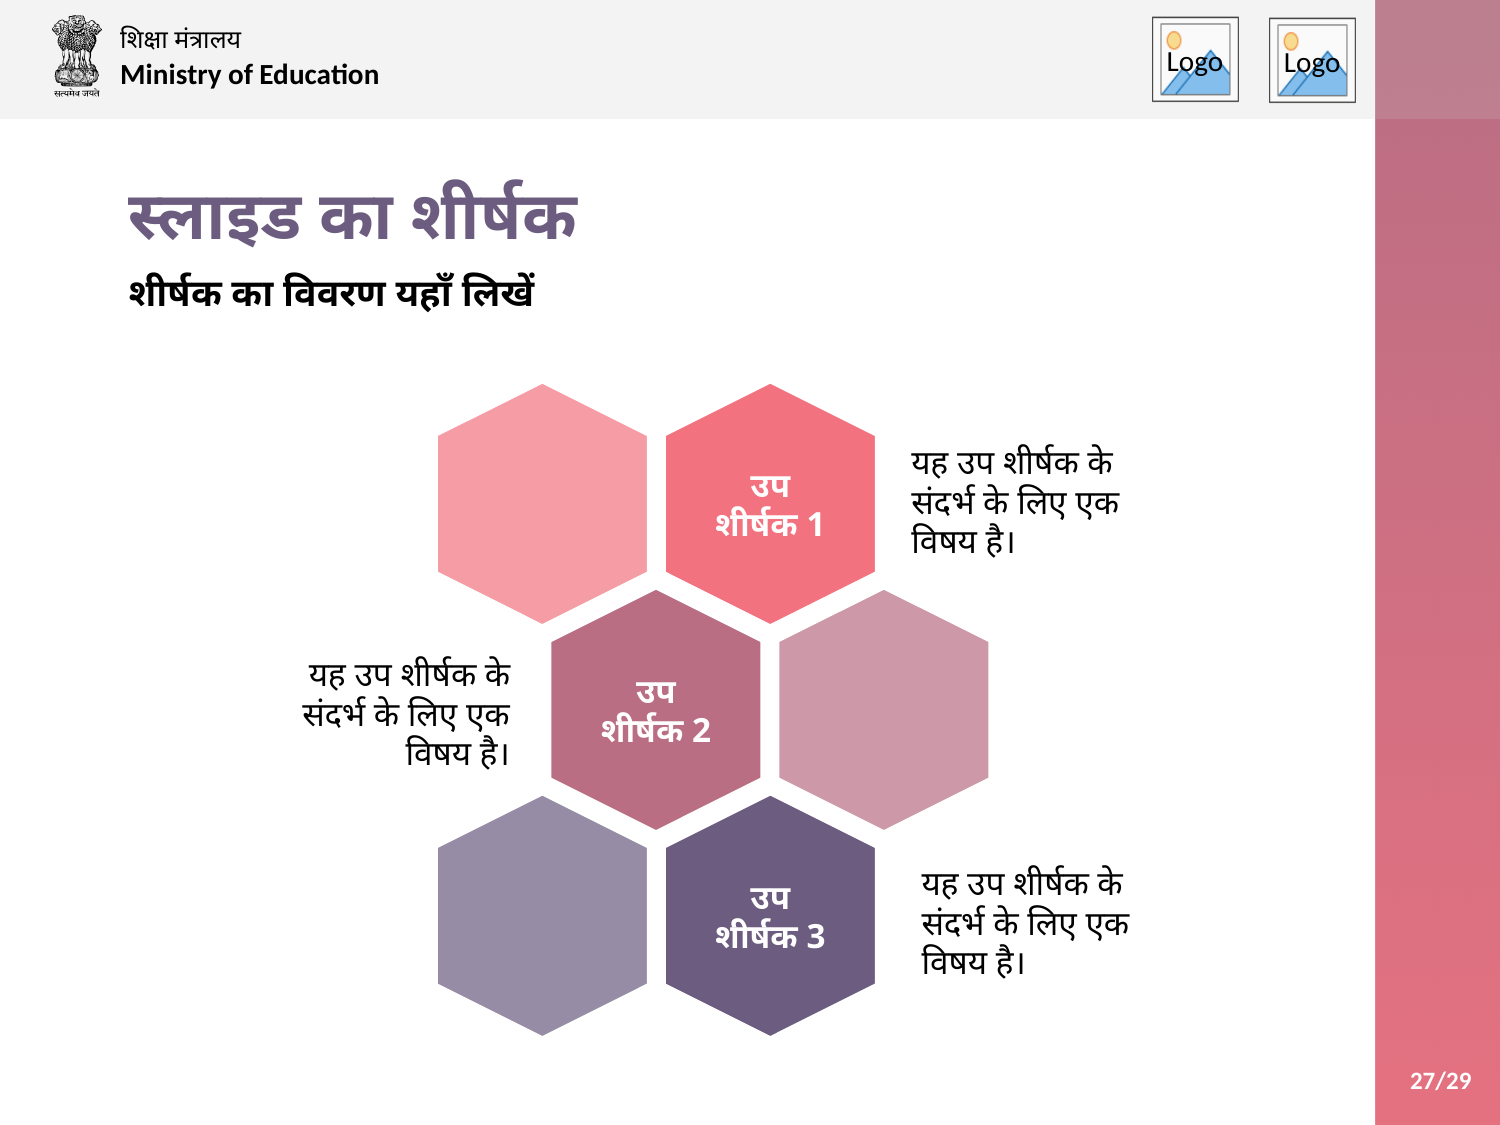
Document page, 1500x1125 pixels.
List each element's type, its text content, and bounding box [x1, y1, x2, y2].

list स्लाइड का शीर्षक [113, 174, 804, 246]
picture [0, 0, 1500, 1125]
list शीर्षक का विवरण यहाँ लिखें [113, 266, 979, 332]
list Ministry of Education [105, 52, 734, 86]
list शिक्षा मंत्रालय [105, 19, 734, 50]
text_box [191, 382, 1242, 1038]
